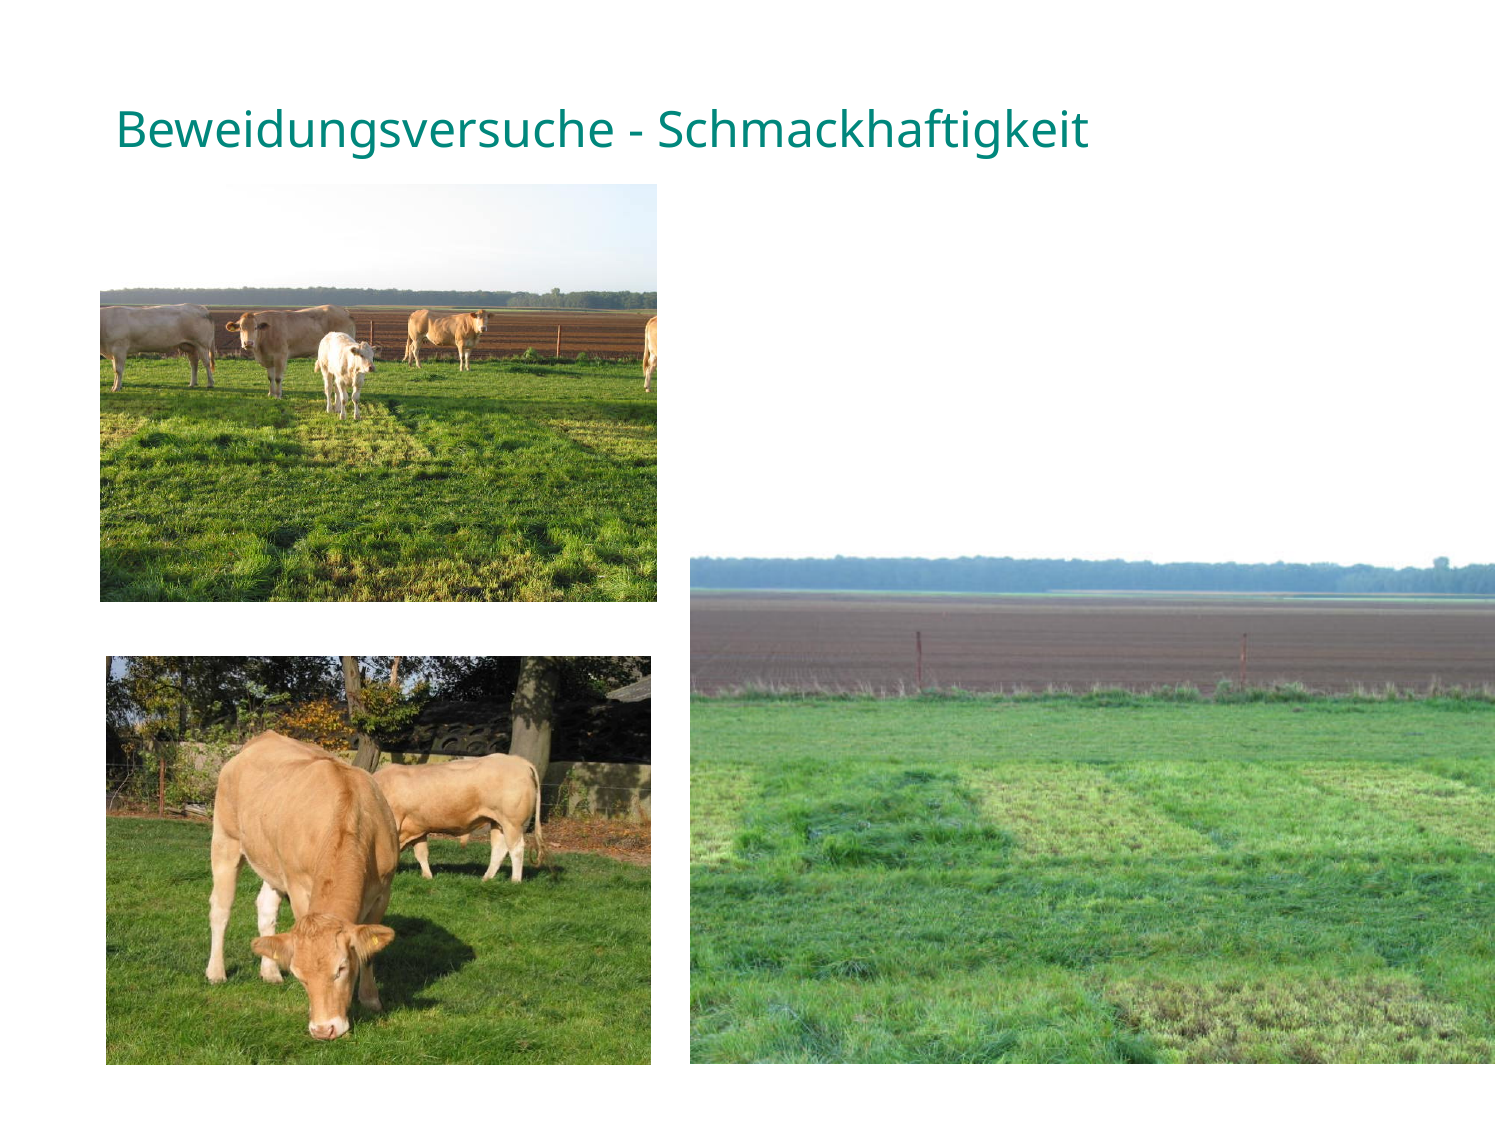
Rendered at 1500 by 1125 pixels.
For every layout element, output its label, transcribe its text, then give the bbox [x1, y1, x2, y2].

title Beweidungsversuche - Schmackhaftigkeit [100, 89, 1385, 165]
picture [690, 461, 1495, 1064]
picture [106, 656, 651, 1065]
picture [100, 184, 657, 602]
